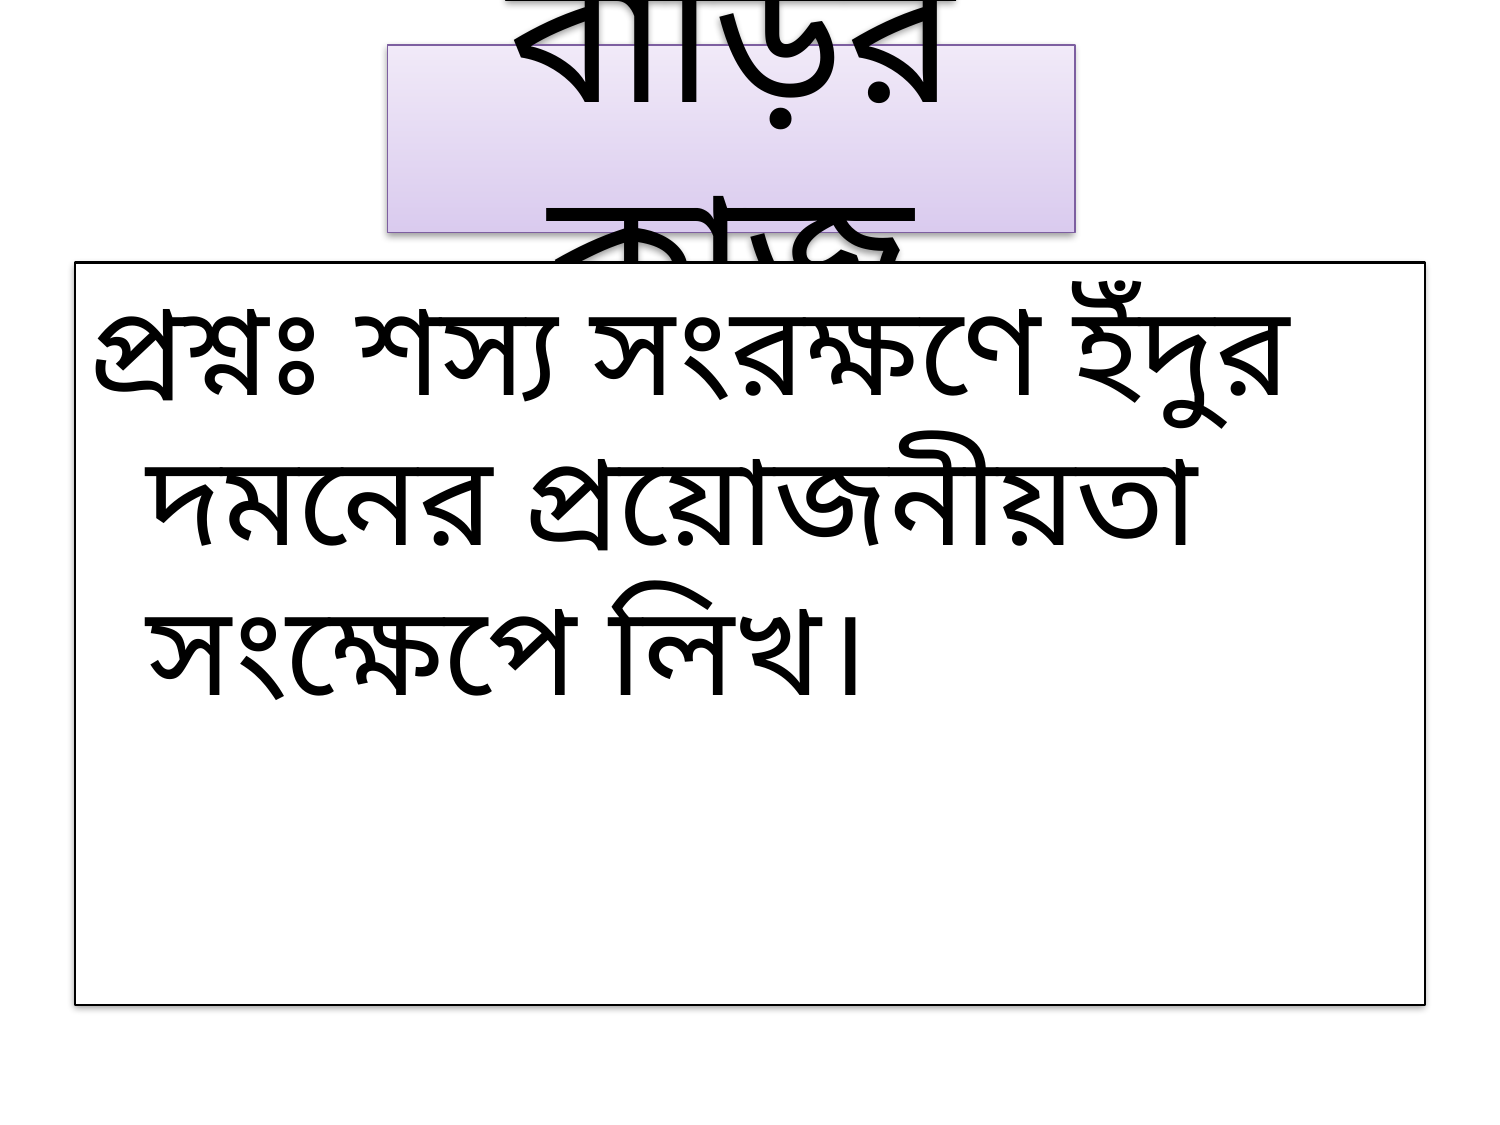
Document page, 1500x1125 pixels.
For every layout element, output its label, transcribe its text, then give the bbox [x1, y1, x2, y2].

list প্রশ্নঃ শস্য সংরক্ষণে ইঁদুর দমনের প্রয়োজনীয়তা সংক্ষেপে লিখ। [74, 262, 1426, 1006]
title বাড়ির কাজ [387, 44, 1076, 233]
